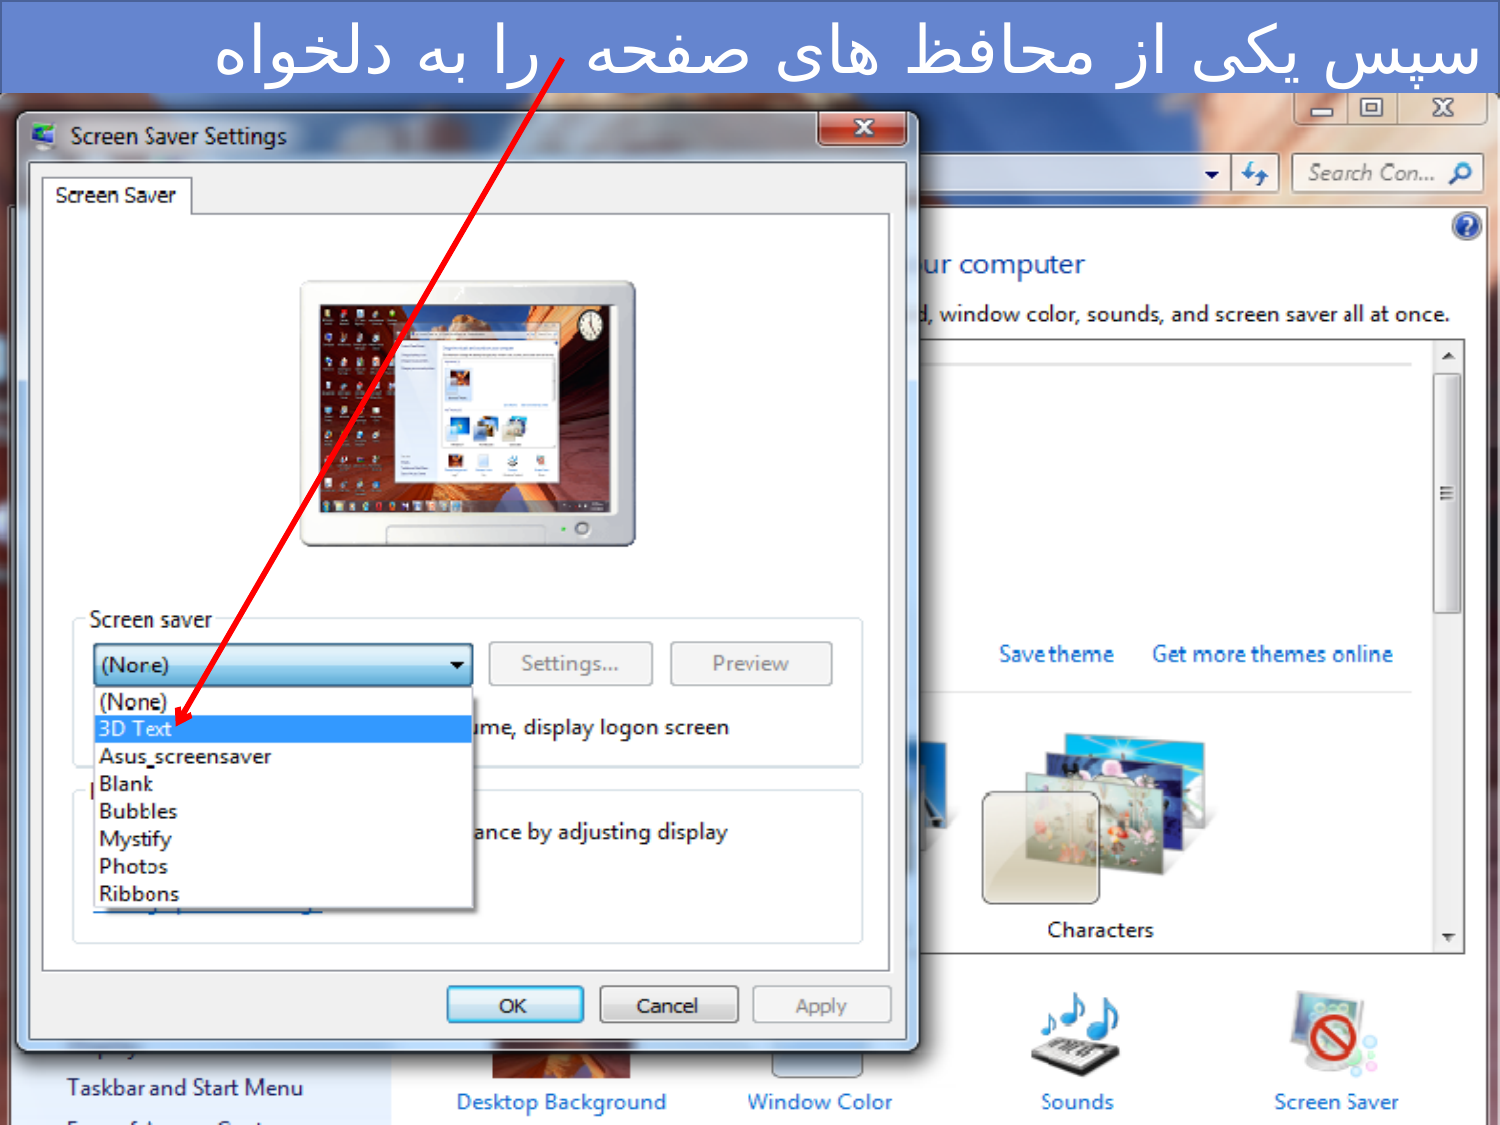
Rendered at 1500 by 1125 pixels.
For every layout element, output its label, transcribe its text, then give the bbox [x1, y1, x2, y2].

picture [0, 93, 1500, 1125]
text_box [34, 198, 704, 587]
text_box سپس یکی از محافظ های صفحه را به دلخواه انتخاب نمایید و بعد از انتخاب محافظ و برای مشاهده کردن محافظ گزینه preview را کلیک کنید [0, 0, 1500, 93]
